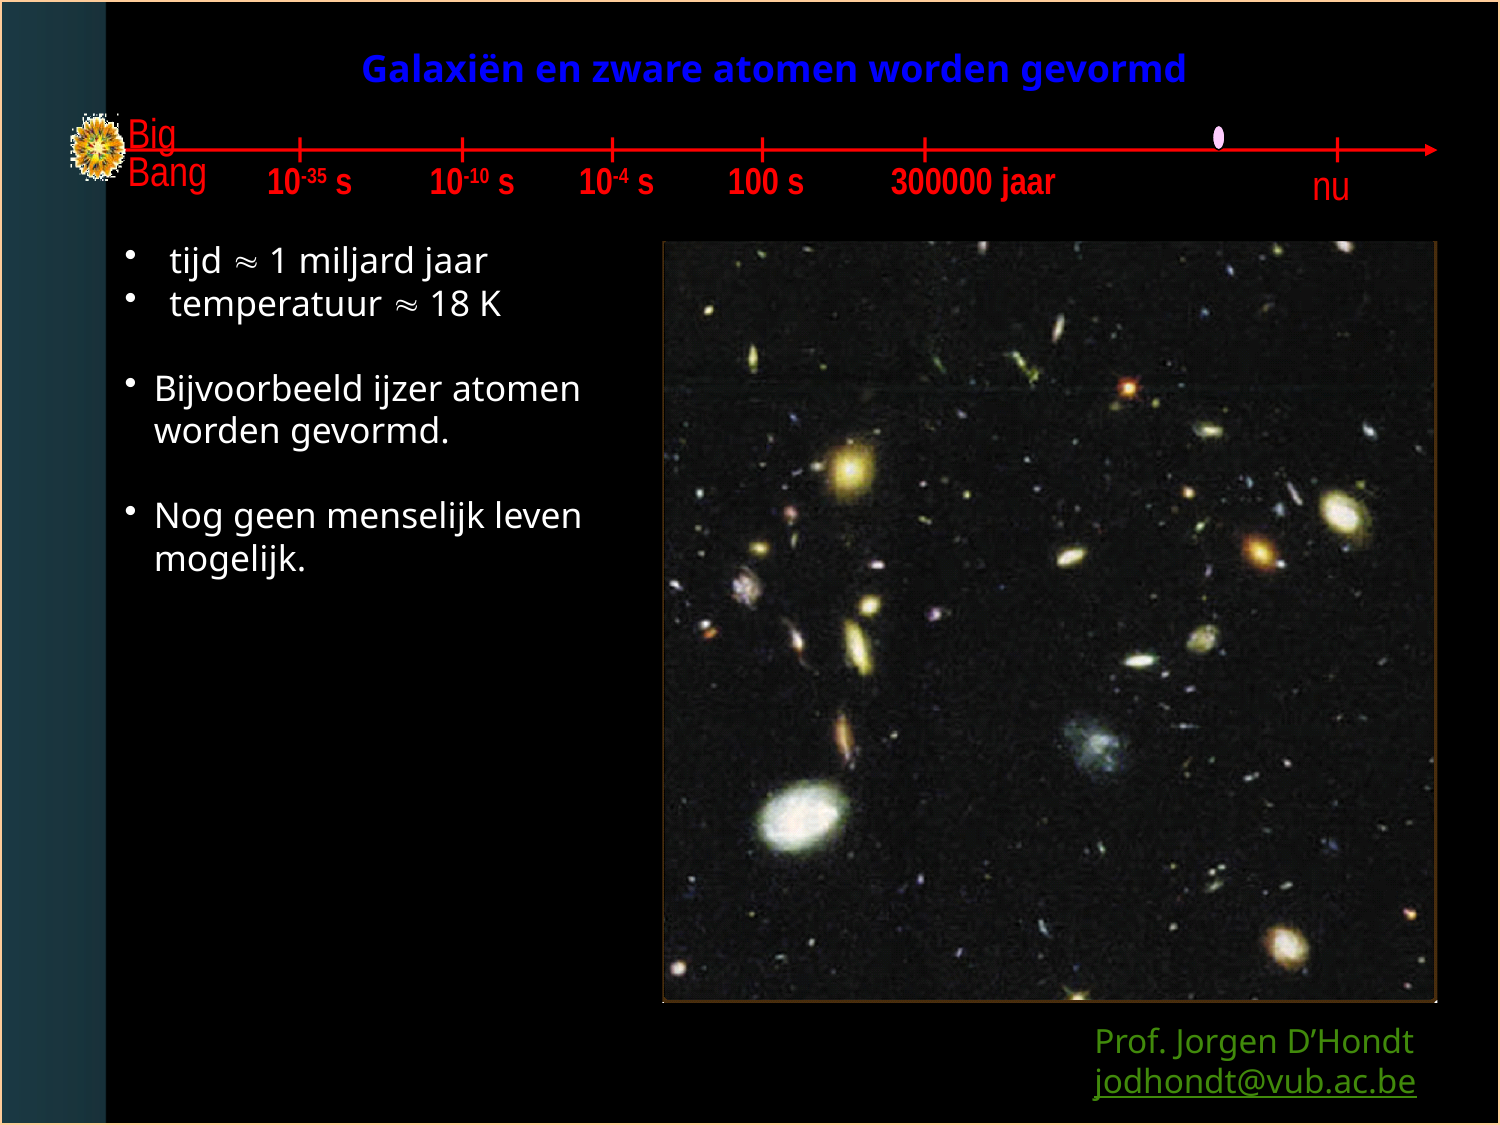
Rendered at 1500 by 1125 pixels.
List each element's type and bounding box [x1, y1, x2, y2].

text_box [0, 0, 1500, 1125]
picture [662, 241, 1438, 1003]
picture [62, 112, 138, 188]
